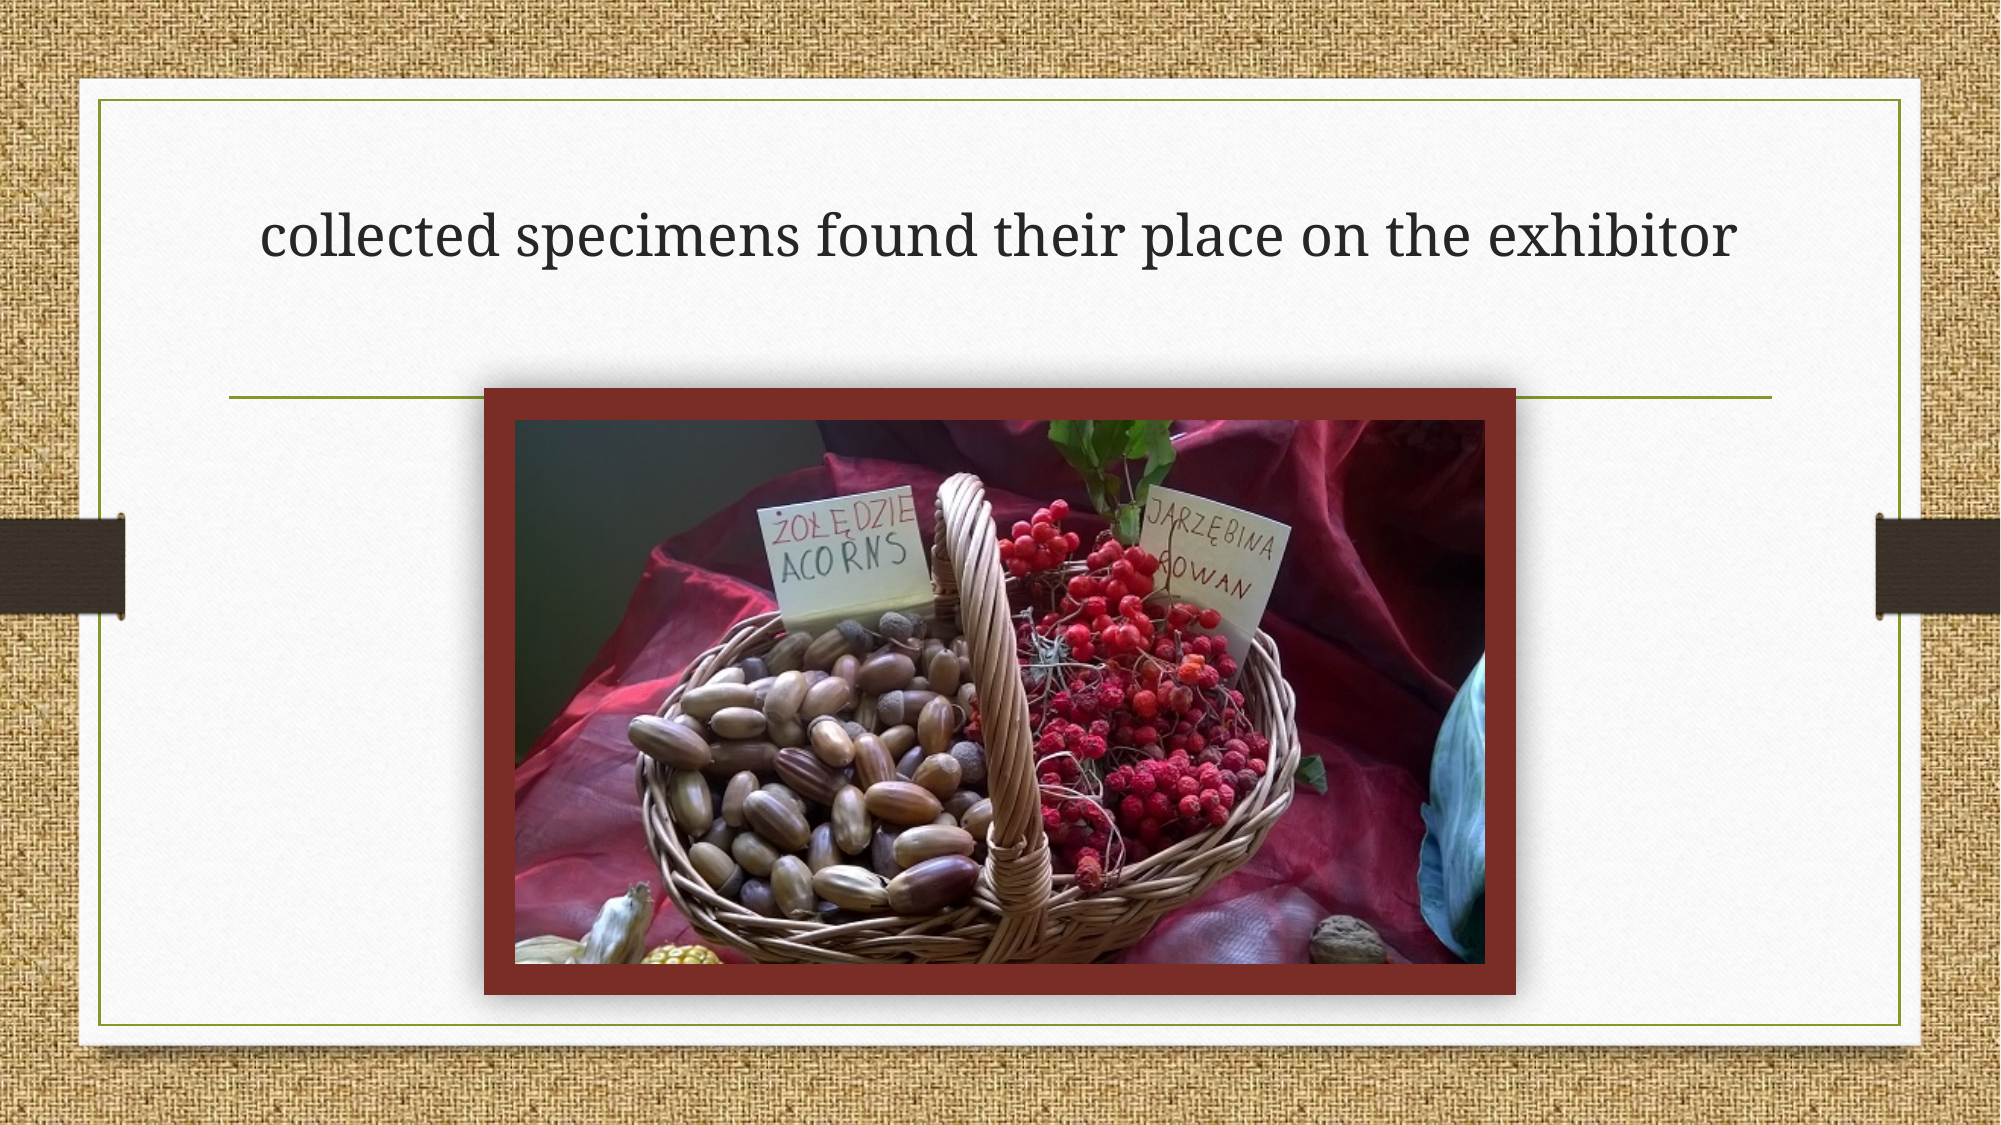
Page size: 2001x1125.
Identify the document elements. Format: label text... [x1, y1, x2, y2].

picture [0, 0, 2001, 1125]
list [514, 419, 1486, 964]
title collected specimens found their place on the exhibitor [212, 161, 1788, 375]
